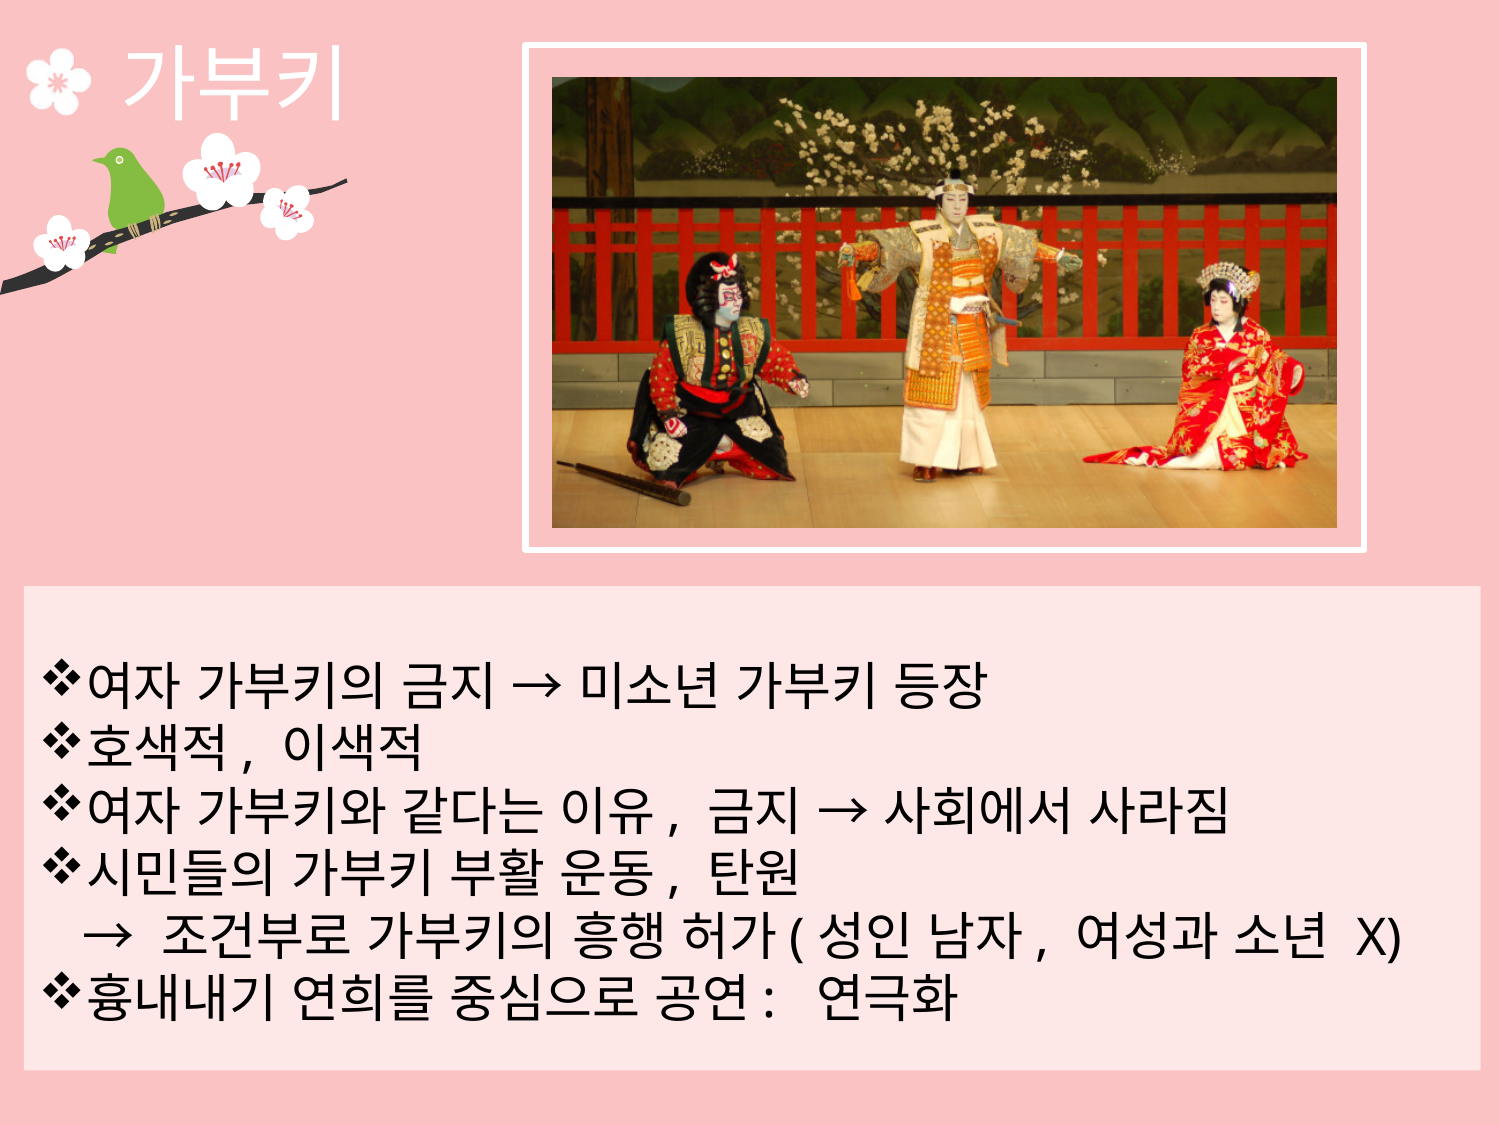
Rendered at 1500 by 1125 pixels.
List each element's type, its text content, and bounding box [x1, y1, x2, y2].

picture [0, 135, 350, 273]
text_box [525, 44, 1365, 550]
text_box 가부키 [105, 23, 365, 139]
text_box 여자 가부키의 금지 → 미소년 가부키 등장 호색적, 이색적 여자 가부키와 같다는 이유, 금지 → 사회에서 사라짐 시민들의 가부키 부활 운동, 탄원 → 조건부로 가부키의 흥행 허가(성인 남자, 여성과 소년 X) 흉내내기 연희를 중심으로 공연: 연극화 [22, 584, 1483, 1072]
picture [23, 44, 92, 119]
